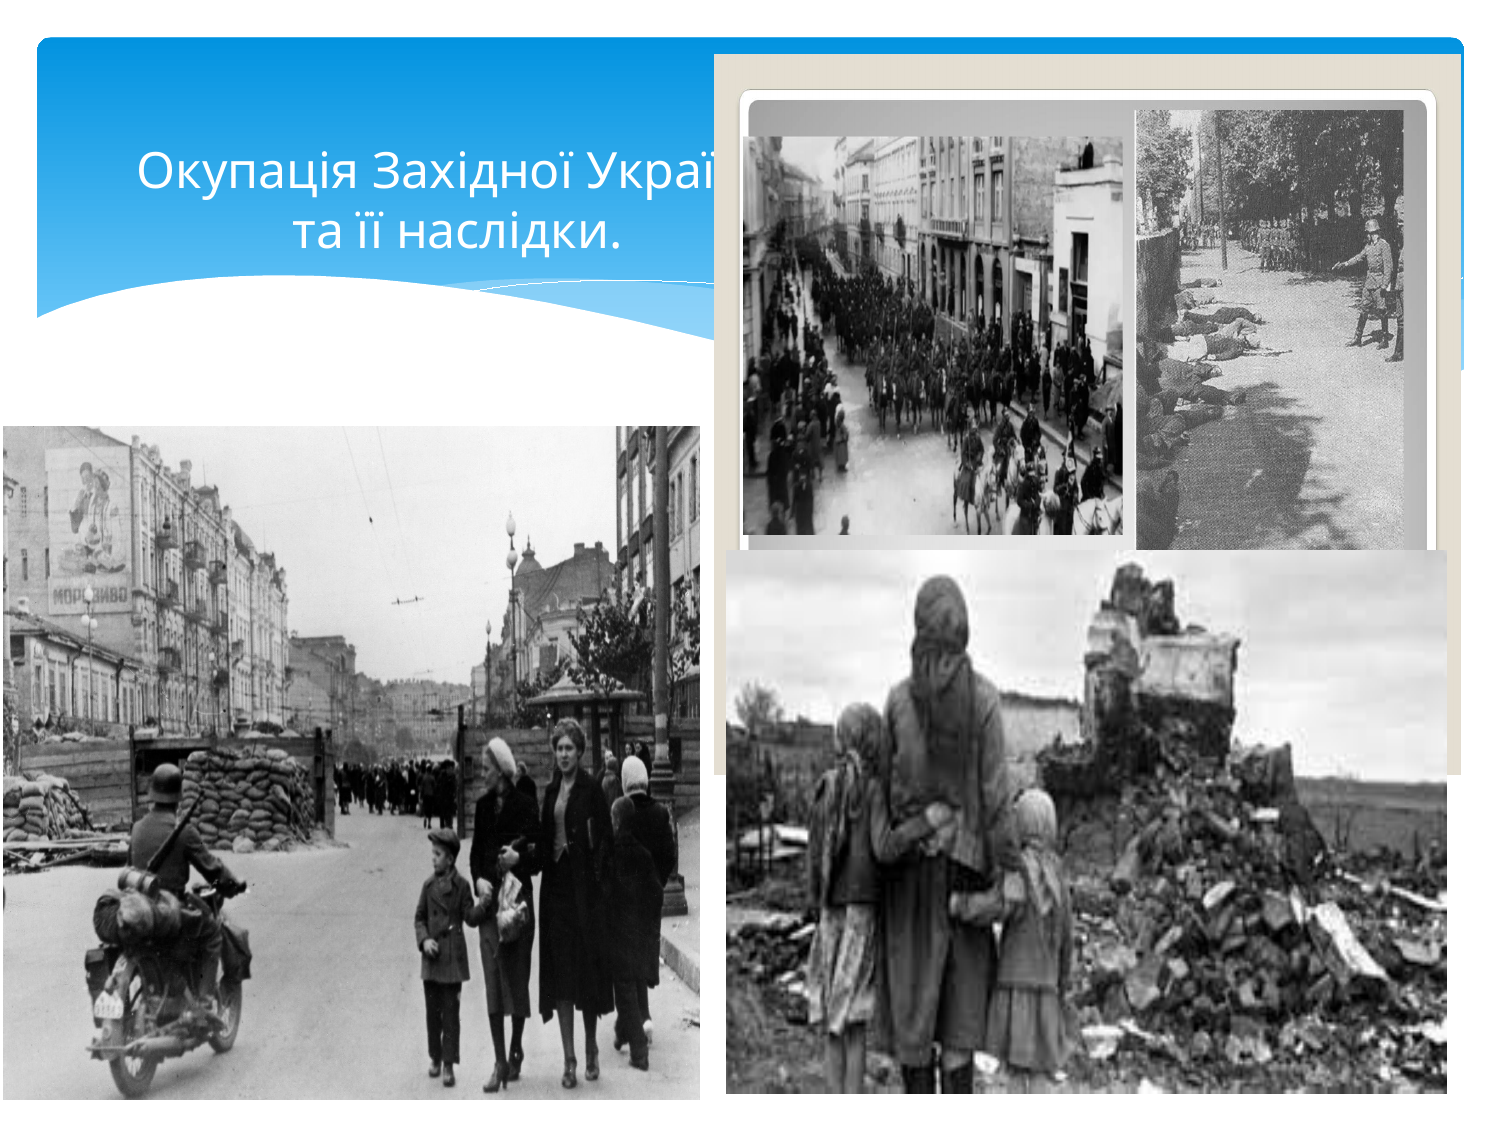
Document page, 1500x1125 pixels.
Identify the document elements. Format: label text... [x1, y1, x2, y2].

picture [726, 550, 1448, 1095]
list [714, 54, 1461, 776]
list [2, 426, 700, 1101]
title Окупація Західної України та її наслідки. [17, 42, 1350, 355]
